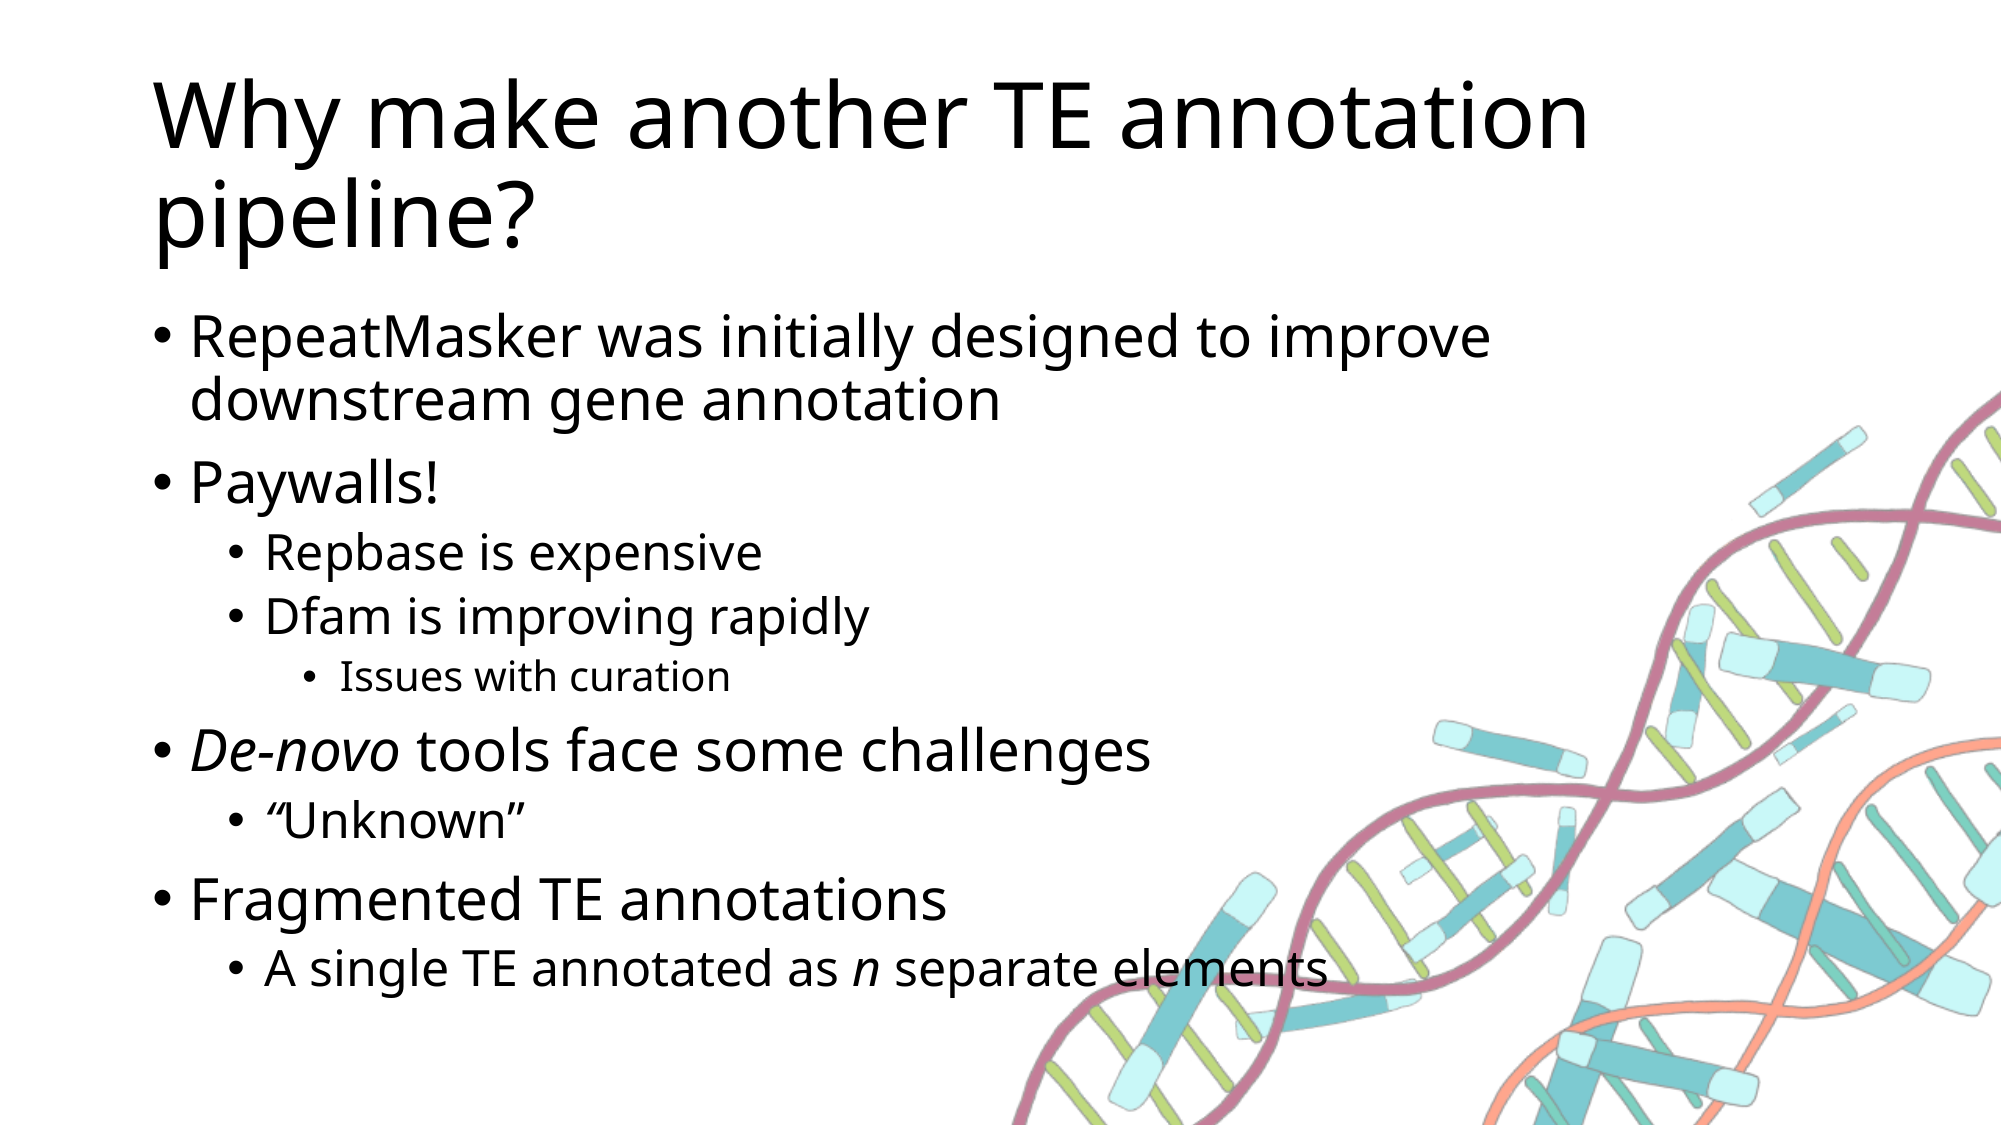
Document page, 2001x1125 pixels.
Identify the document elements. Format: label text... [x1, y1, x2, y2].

list RepeatMasker was initially designed to improve downstream gene annotation Paywalls! Repbase is expensive Dfam is improving rapidly Issues with curation De-novo tools face some challenges “Unknown” Fragmented TE annotations A single TE annotated as n separate elements [137, 299, 1863, 1014]
title Why make another TE annotation pipeline? [137, 59, 1863, 278]
